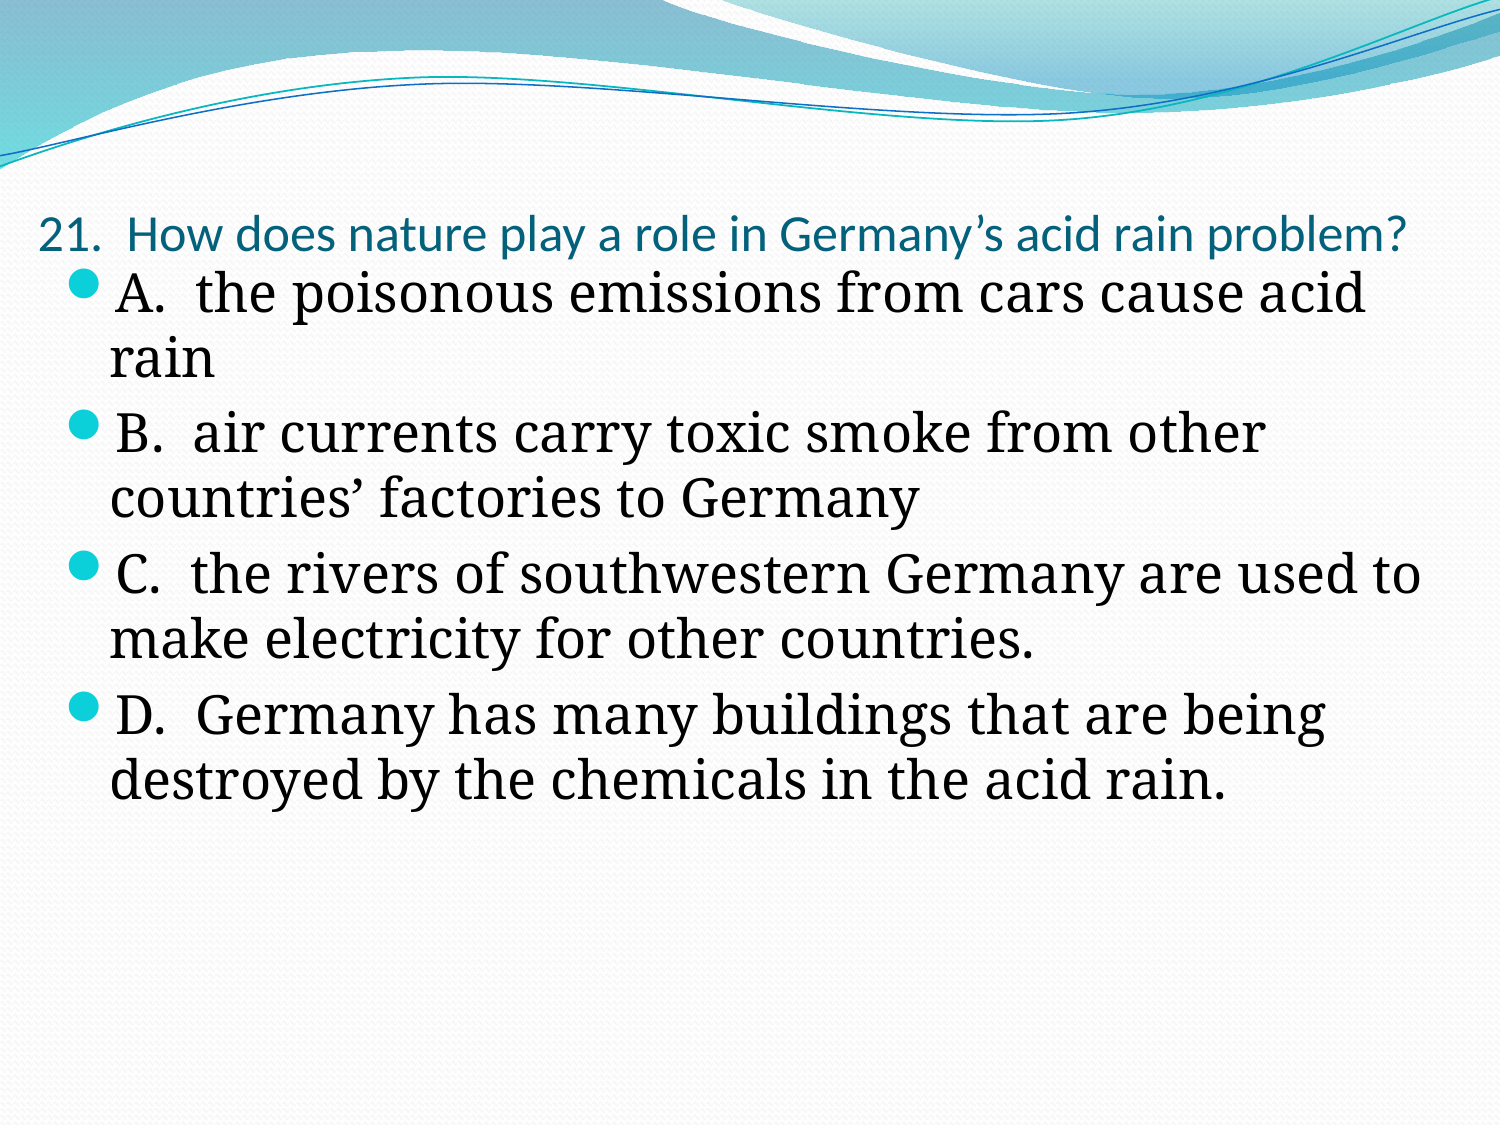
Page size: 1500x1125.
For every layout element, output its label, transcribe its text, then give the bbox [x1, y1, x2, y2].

title 21. How does nature play a role in Germany’s acid rain problem? [37, 137, 1438, 263]
list A. the poisonous emissions from cars cause acid rain B. air currents carry toxic smoke from other countries’ factories to Germany C. the rivers of southwestern Germany are used to make electricity for other countries. D. Germany has many buildings that are being destroyed by the chemicals in the acid rain. [49, 250, 1445, 1001]
